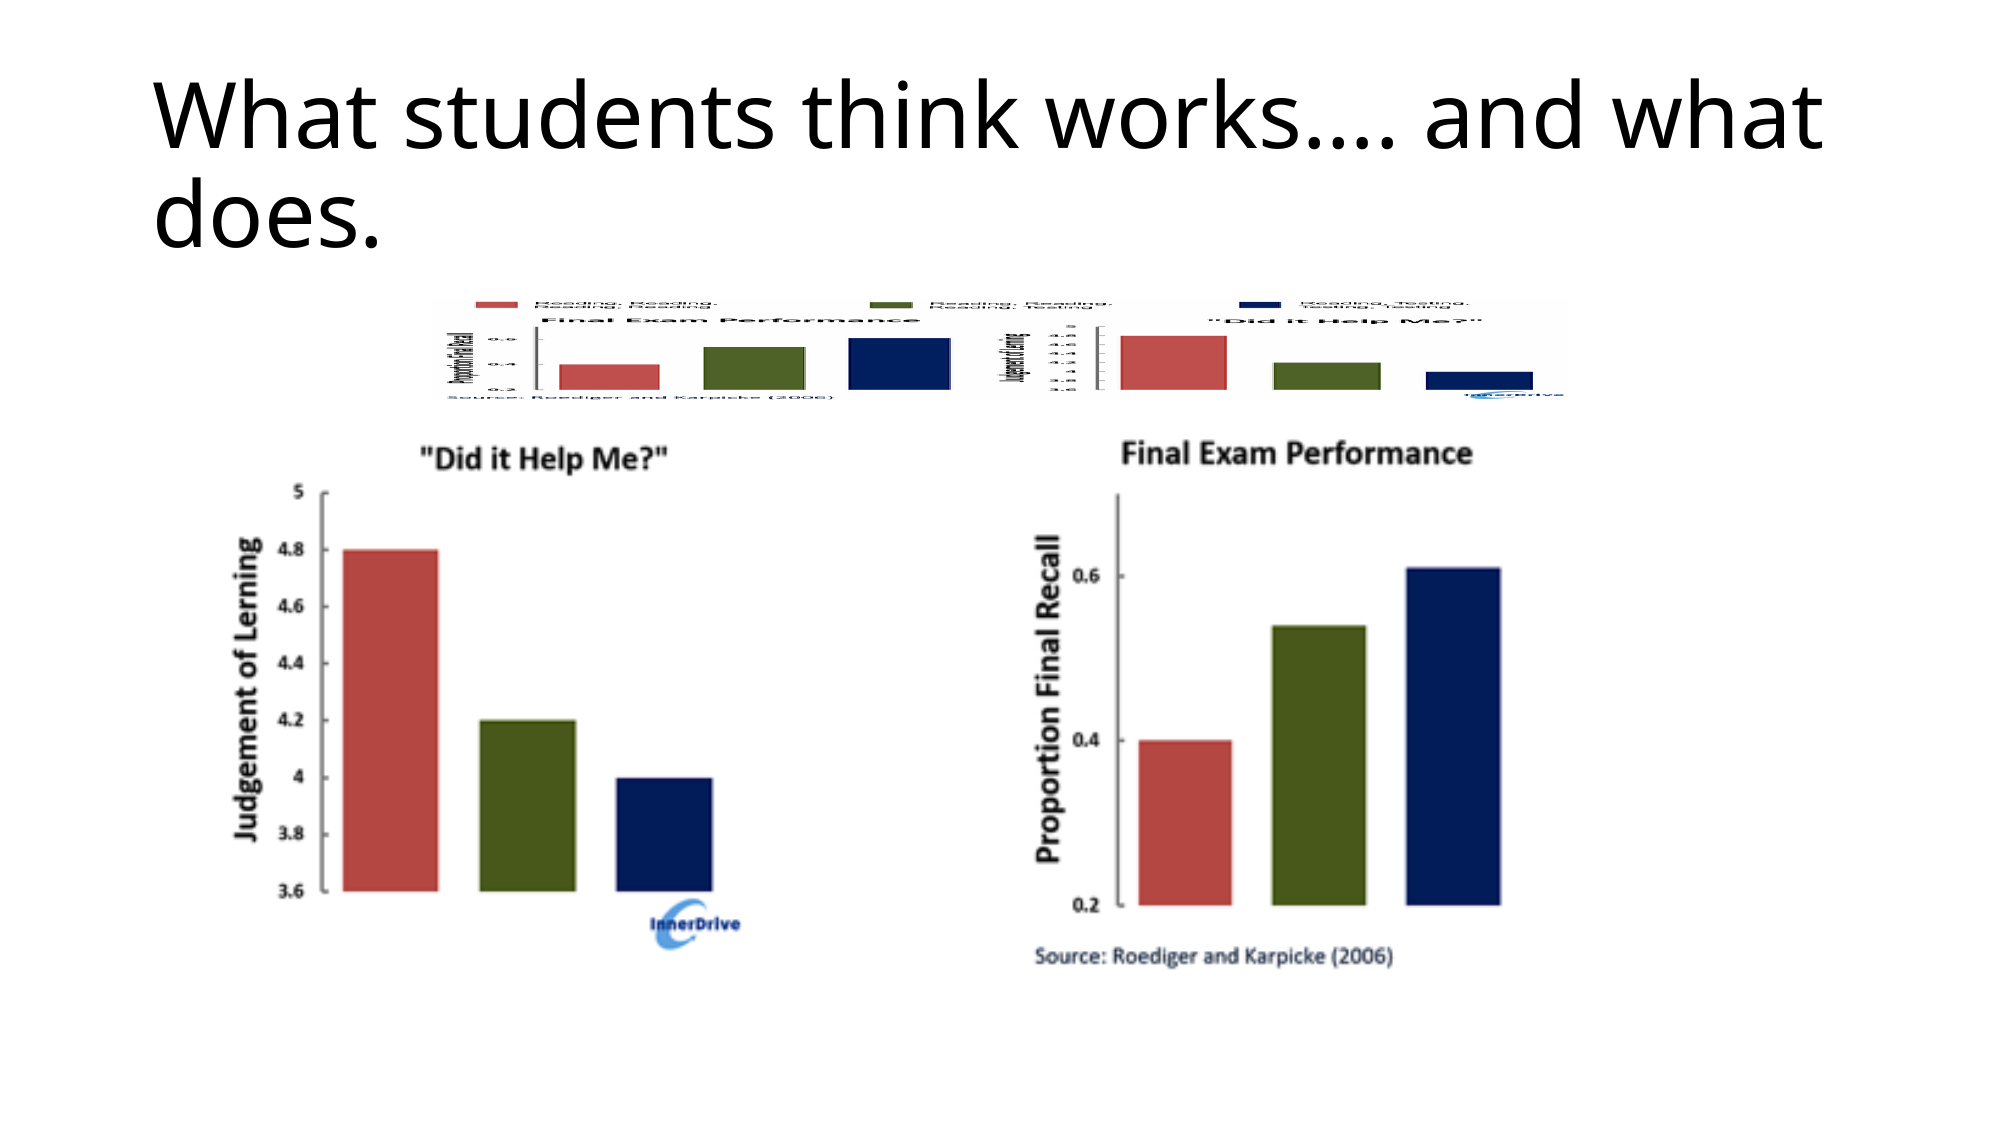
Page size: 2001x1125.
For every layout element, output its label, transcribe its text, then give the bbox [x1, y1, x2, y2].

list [431, 299, 1569, 400]
picture [964, 399, 1527, 989]
picture [202, 422, 835, 989]
title What students think works…. and what does. [137, 59, 1863, 278]
